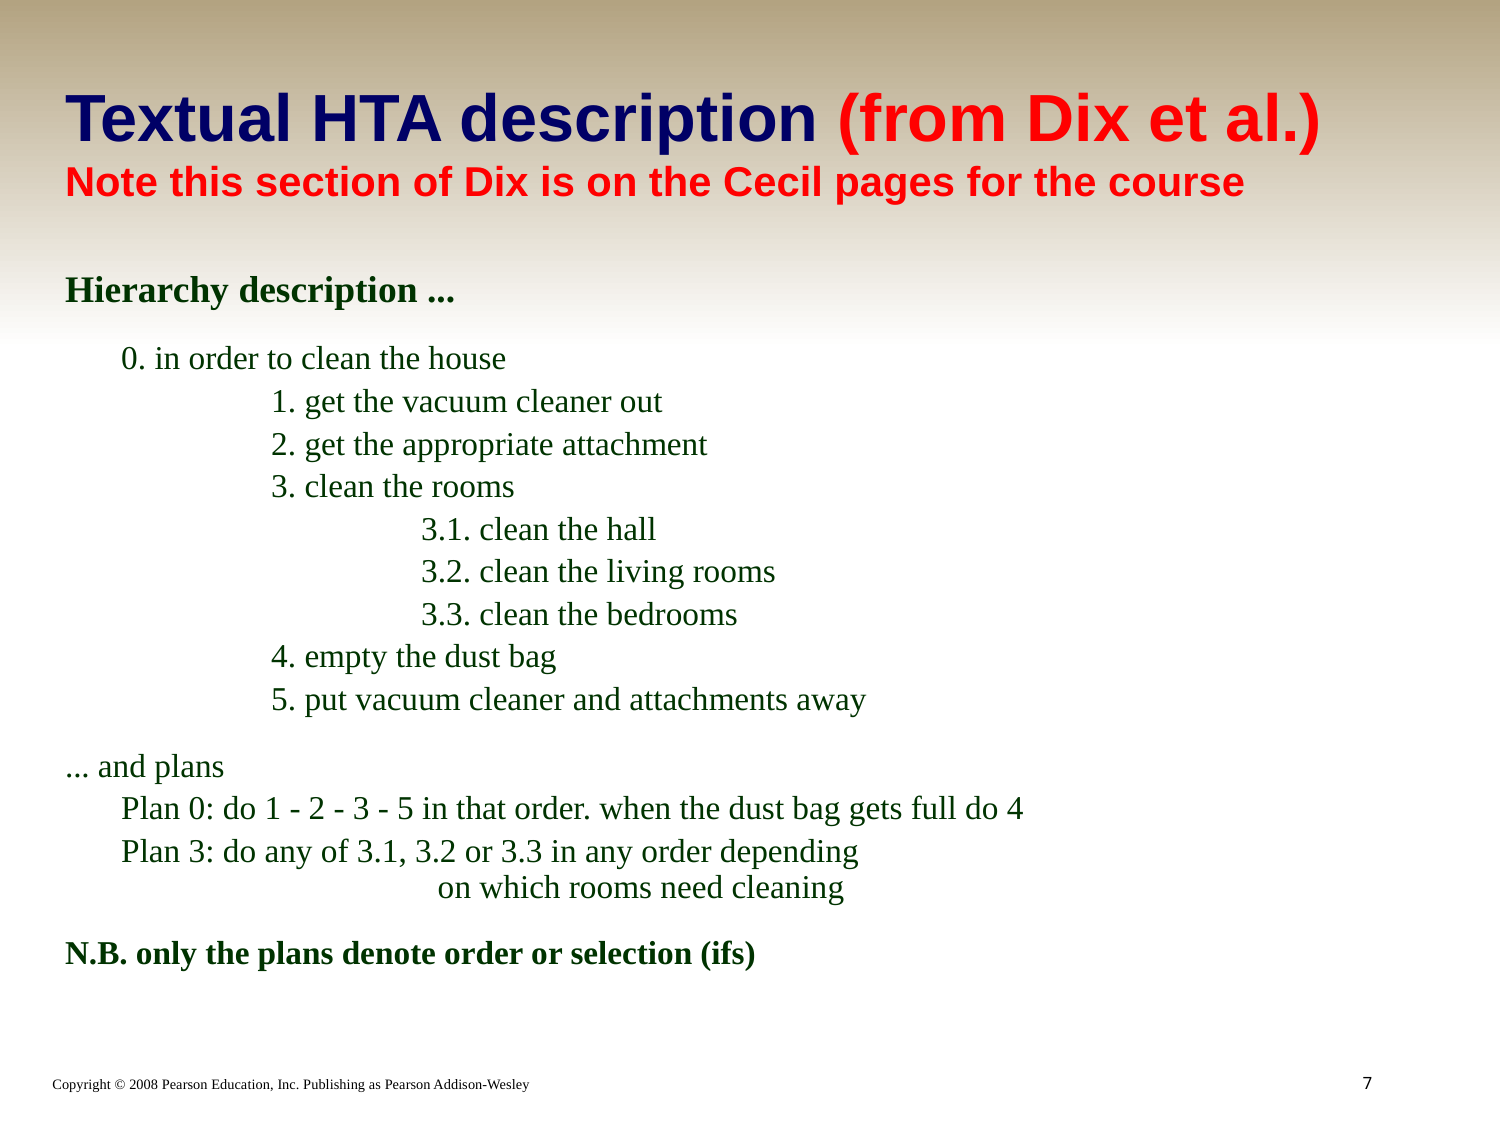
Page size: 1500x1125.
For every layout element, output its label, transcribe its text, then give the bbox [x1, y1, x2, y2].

list Hierarchy description ... 0. in order to clean the house 1. get the vacuum cleaner out 2. get the appropriate attachment 3. clean the rooms 3.1. clean the hall 3.2. clean the living rooms 3.3. clean the bedrooms 4. empty the dust bag 5. put vacuum cleaner and attachments away ... and plans Plan 0: do 1 - 2 - 3 - 5 in that order. when the dust bag gets full do 4 Plan 3: do any of 3.1, 3.2 or 3.3 in any order depending on which rooms need cleaning N.B. only the plans denote order or selection (ifs) [49, 262, 1411, 1013]
title Textual HTA description (from Dix et al.) Note this section of Dix is on the Cecil pages for the course [49, 49, 1463, 213]
slide_number 7 [1074, 1024, 1388, 1101]
